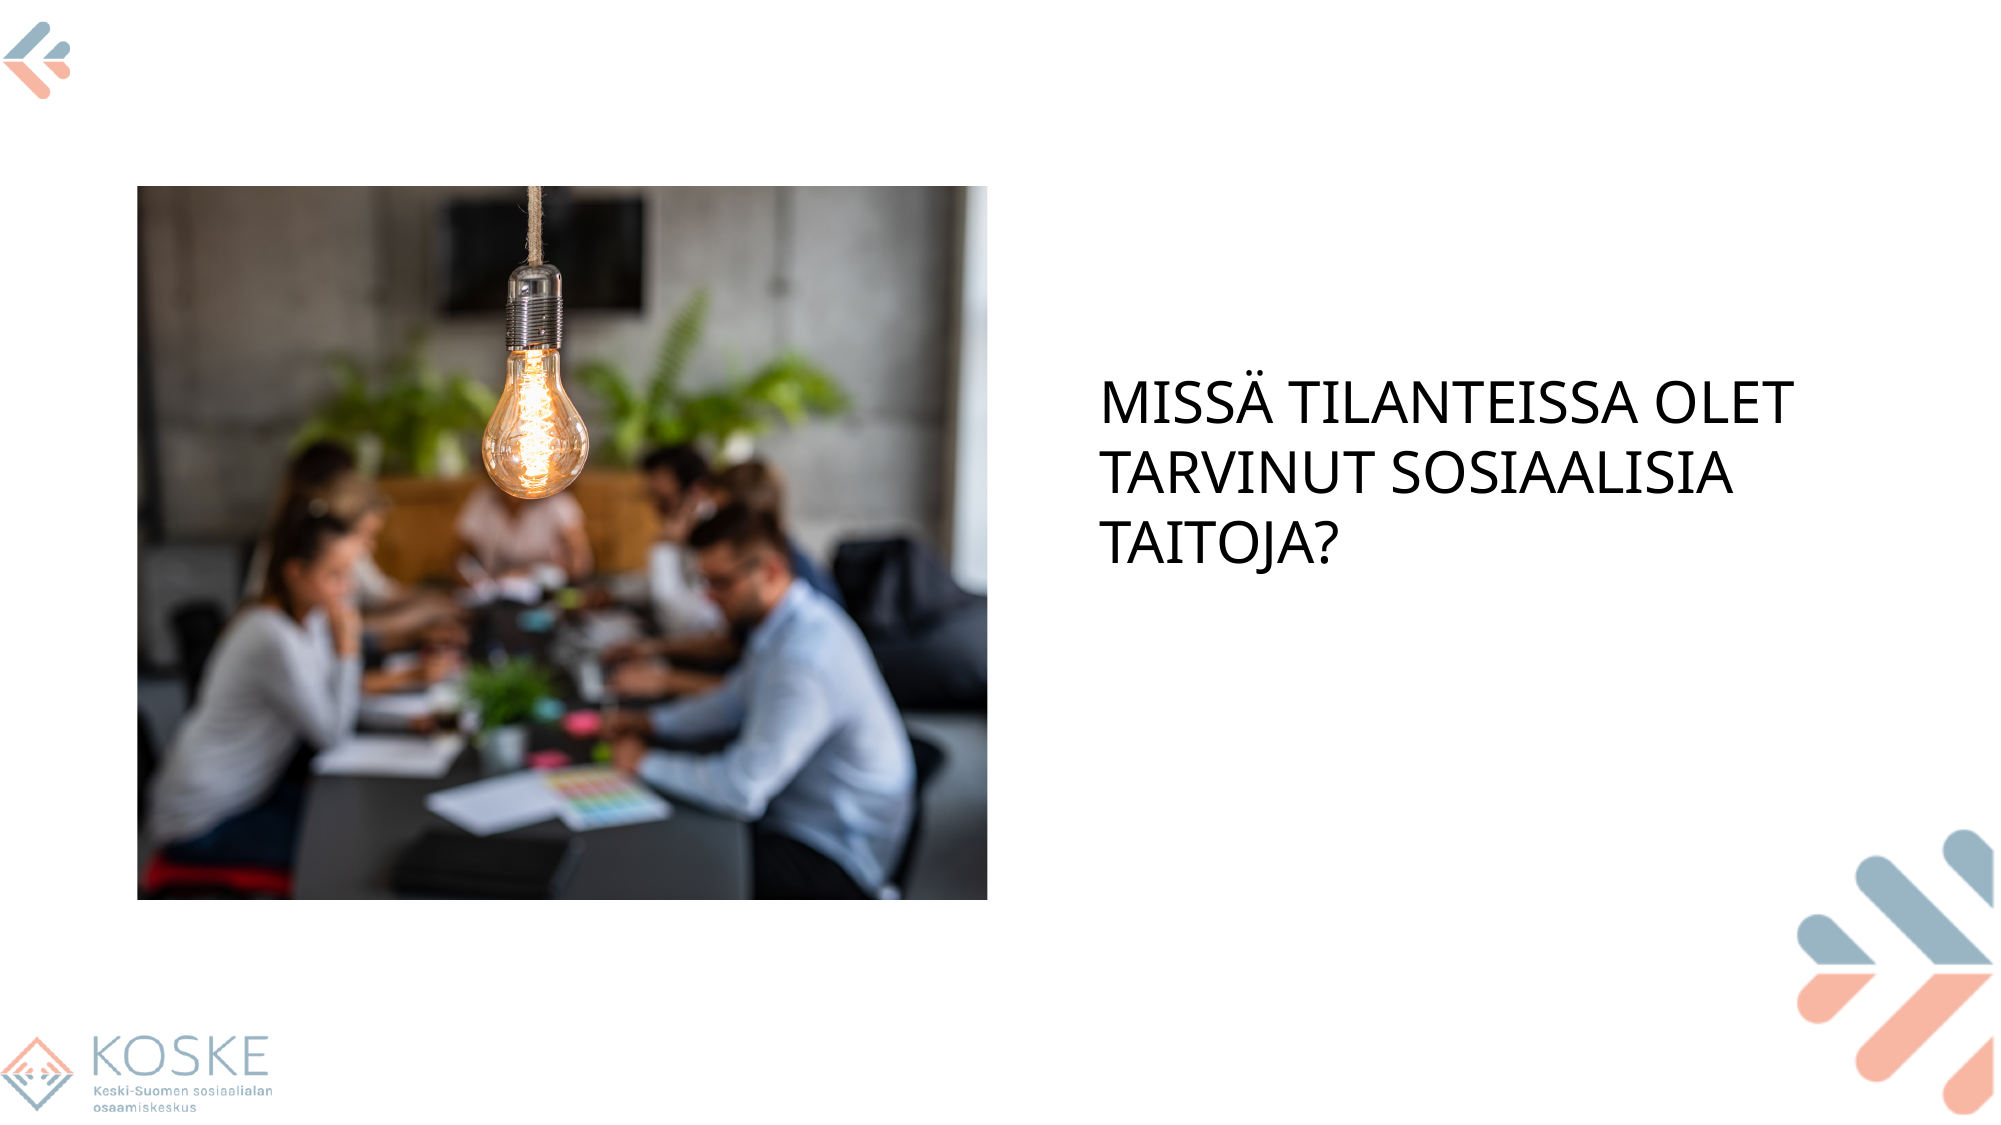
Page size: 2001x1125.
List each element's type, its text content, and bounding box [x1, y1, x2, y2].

text_box MISSÄ TILANTEISSA OLET TARVINUT SOSIAALISIA TAITOJA? [1085, 358, 1840, 635]
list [137, 186, 988, 900]
